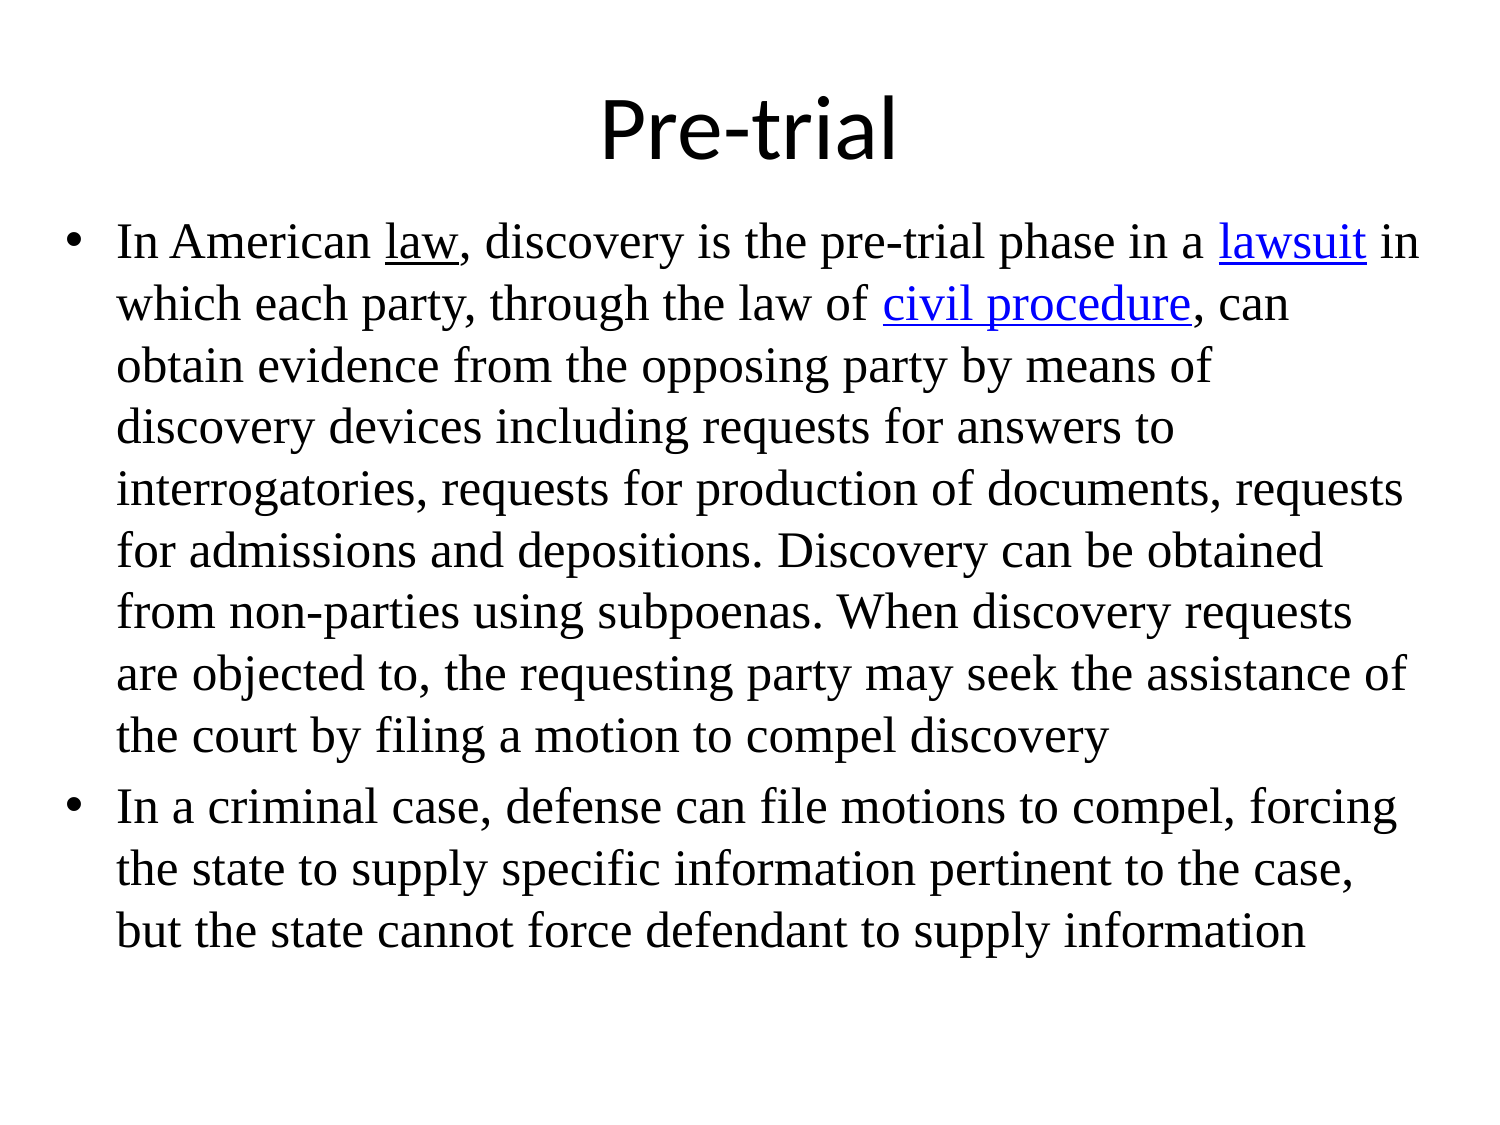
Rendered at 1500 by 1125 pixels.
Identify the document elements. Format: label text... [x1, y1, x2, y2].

title Pre-trial [75, 45, 1425, 200]
list In American law, discovery is the pre-trial phase in a lawsuit in which each party, through the law of civil procedure, can obtain evidence from the opposing party by means of discovery devices including requests for answers to interrogatories, requests for production of documents, requests for admissions and depositions. Discovery can be obtained from non-parties using subpoenas. When discovery requests are objected to, the requesting party may seek the assistance of the court by filing a motion to compel discovery In a criminal case, defense can file motions to compel, forcing the state to supply specific information pertinent to the case, but the state cannot force defendant to supply information [50, 200, 1438, 1088]
